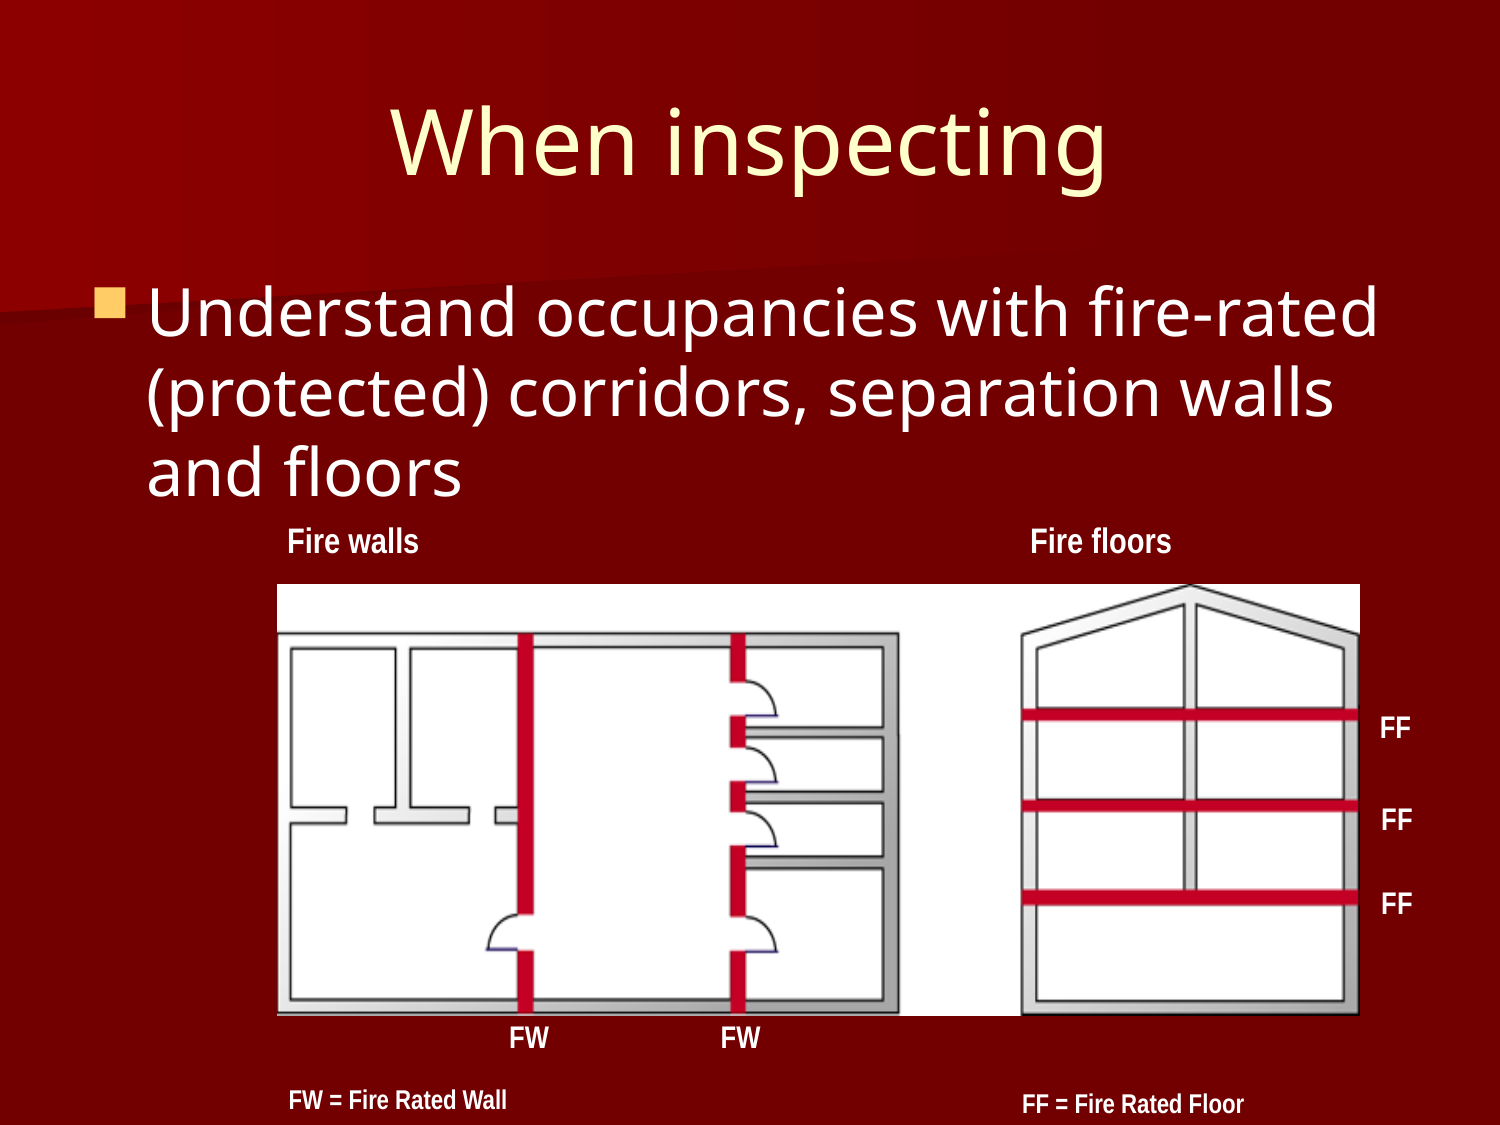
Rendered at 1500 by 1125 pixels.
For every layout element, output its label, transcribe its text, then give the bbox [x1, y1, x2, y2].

list Understand occupancies with fire-rated (protected) corridors, separation walls and floors [74, 262, 1426, 1001]
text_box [274, 511, 1426, 1125]
title When inspecting [74, 44, 1426, 233]
